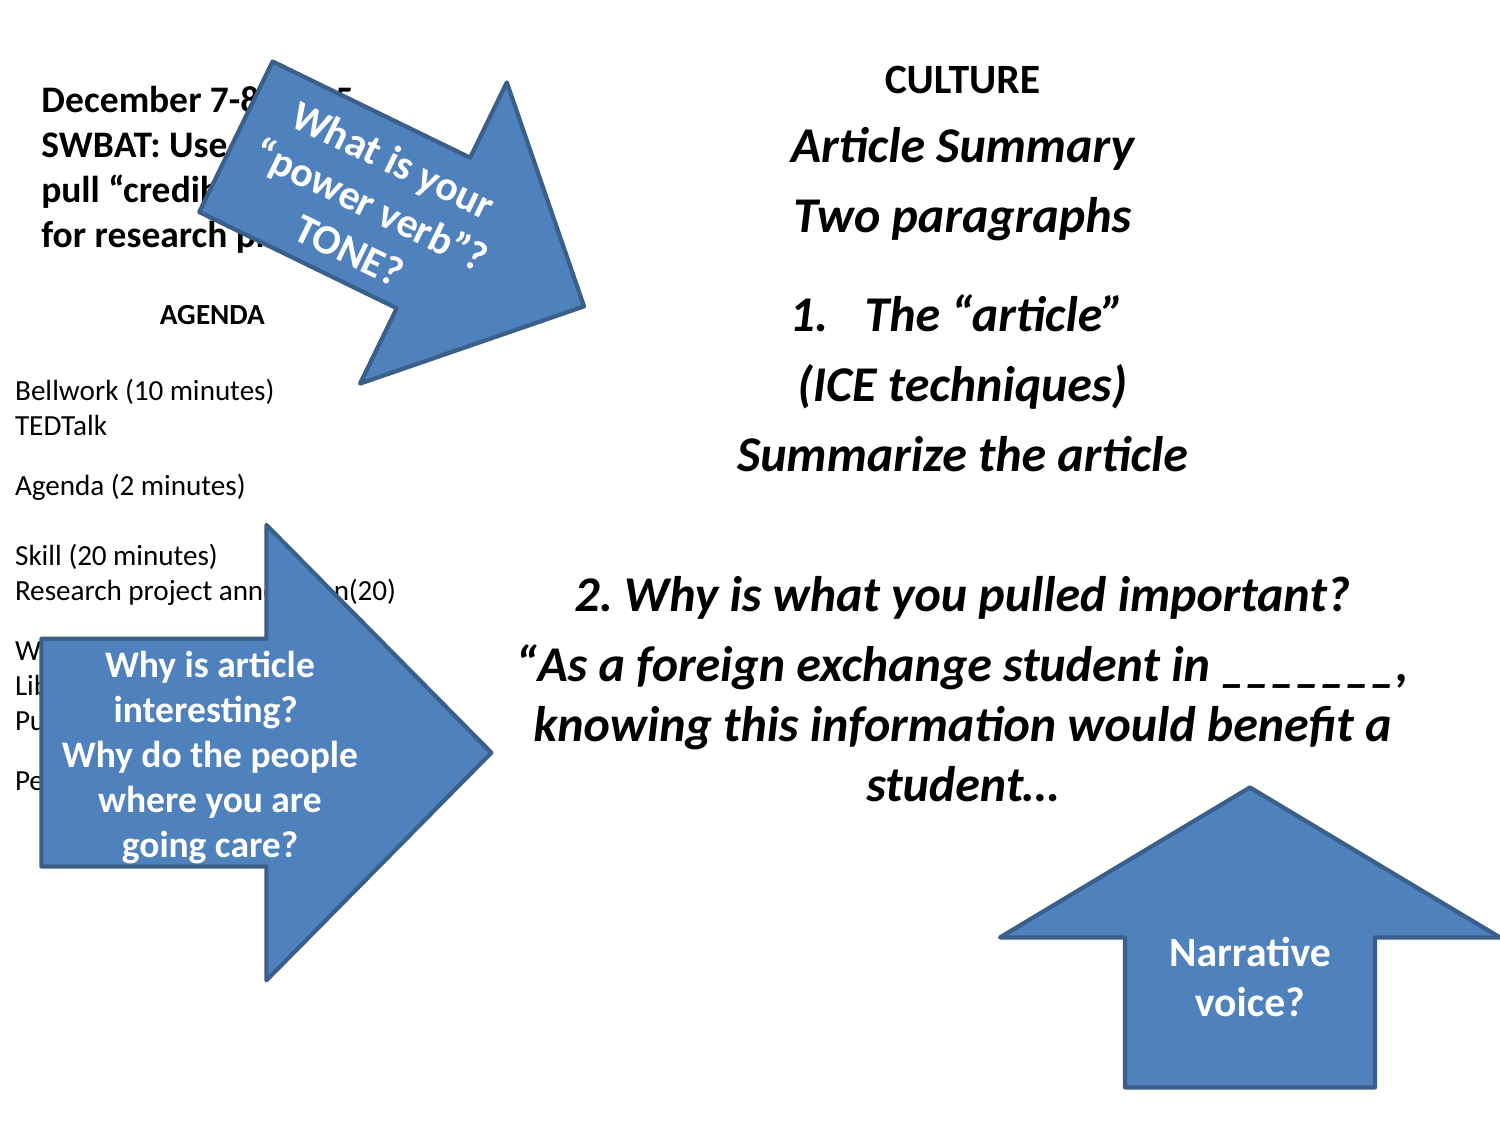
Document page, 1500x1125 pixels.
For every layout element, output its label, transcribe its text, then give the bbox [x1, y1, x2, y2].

title December 7-8, 2015 SWBAT: Use databases to pull “credible” information for research project [26, 20, 500, 263]
text_box What is your “power verb”? TONE? [197, 59, 587, 386]
list AGENDA Bellwork (10 minutes) TEDTalk Agenda (2 minutes) Skill (20 minutes) Research project annotation(20) Workshop (50 minutes) Library Databases Pulling research Peace/Out (2 minutes) [0, 287, 425, 1038]
list CULTURE Article Summary Two paragraphs The “article” (ICE techniques) Summarize the article 2. Why is what you pulled important? “As a foreign exchange student in _______, knowing this information would benefit a student… [500, 44, 1425, 1000]
text_box Why is article interesting? Why do the people where you are going care? [39, 523, 494, 983]
text_box Narrative voice? [997, 785, 1500, 1090]
